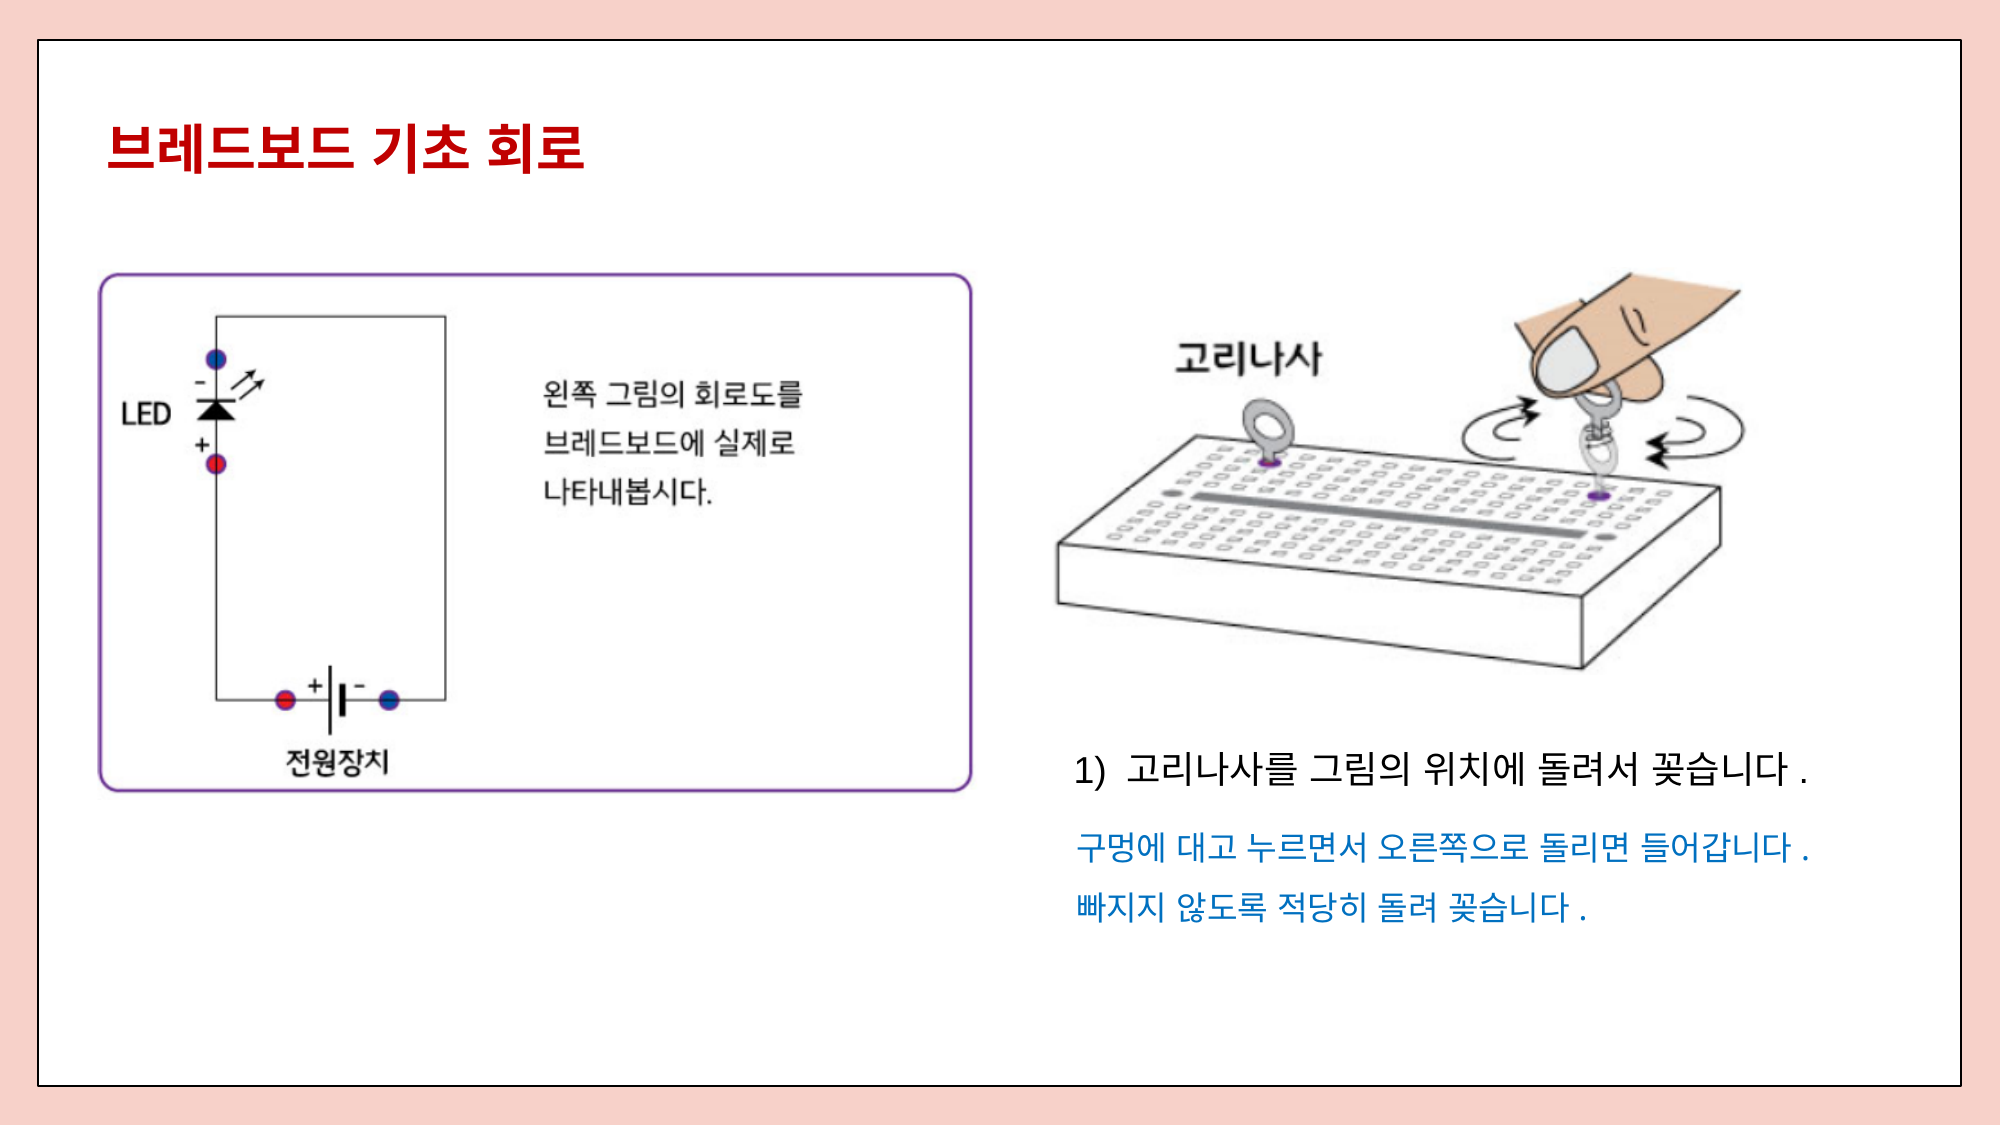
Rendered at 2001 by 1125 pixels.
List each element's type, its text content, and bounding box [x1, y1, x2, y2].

text_box 구멍에 대고 누르면서 오른쪽으로 돌리면 들어갑니다. 빠지지 않도록 적당히 돌려 꽂습니다. [1061, 799, 1825, 935]
text_box 브레드보드 기초 회로 [91, 100, 997, 172]
picture [1031, 266, 1759, 675]
picture [91, 264, 981, 800]
text_box 1) 고리나사를 그림의 위치에 돌려서 꽂습니다. [1058, 716, 1824, 799]
